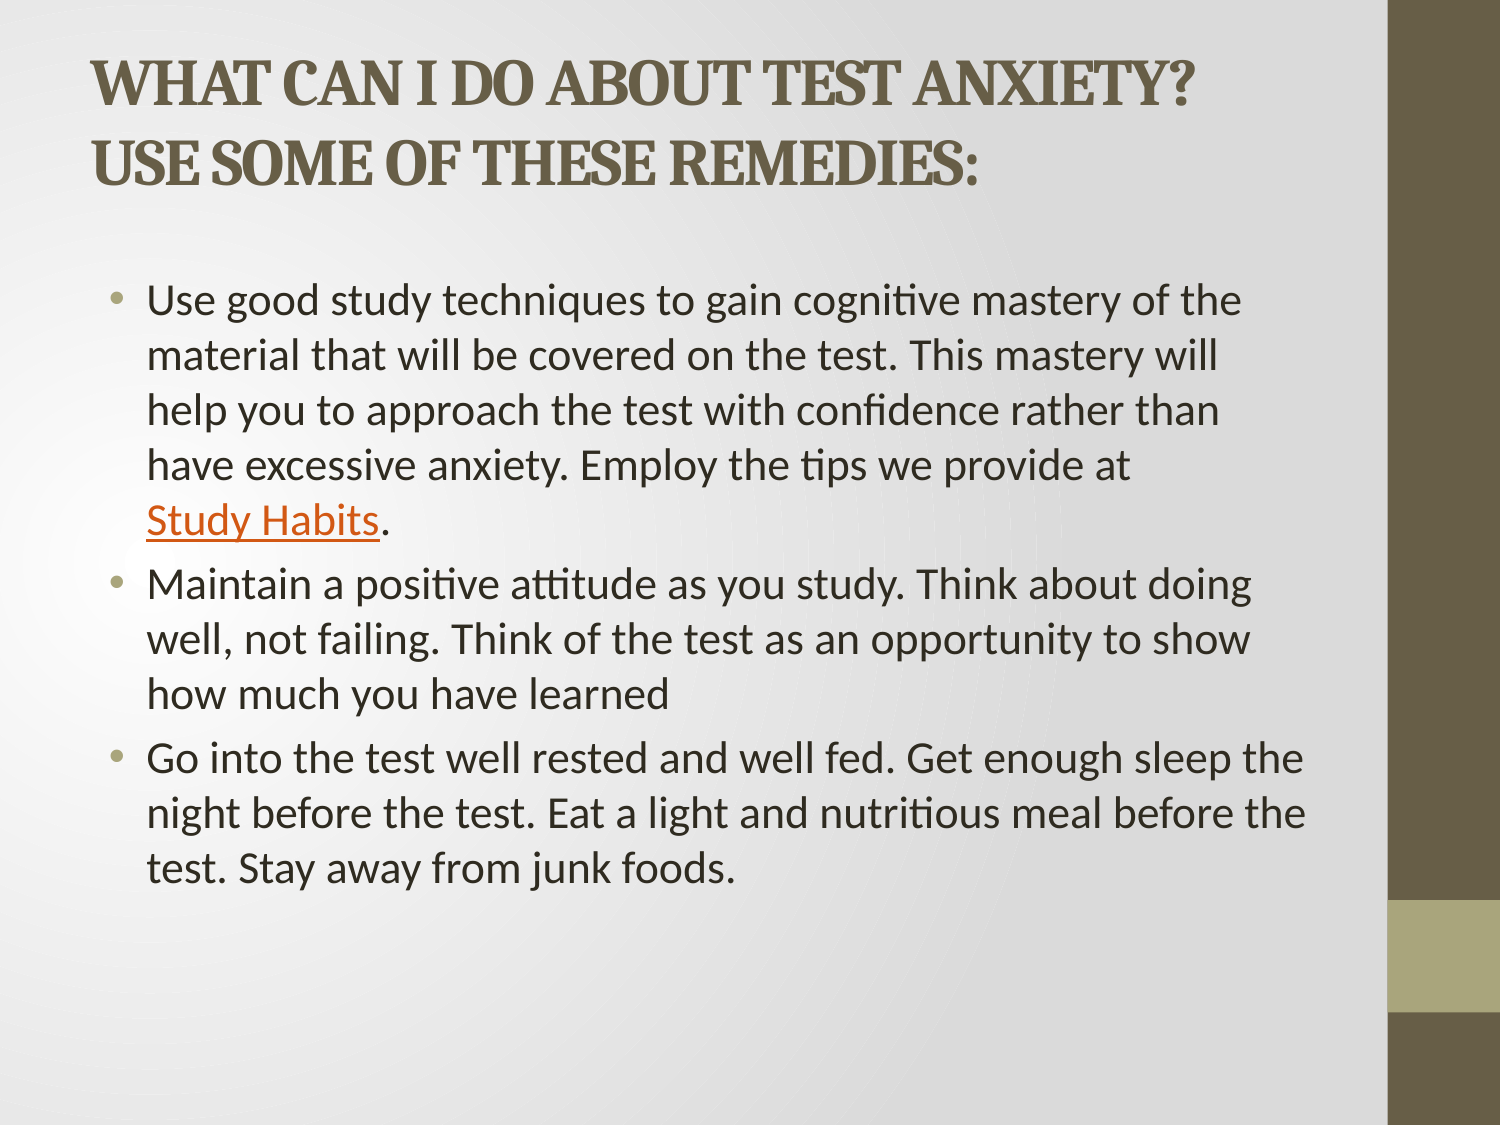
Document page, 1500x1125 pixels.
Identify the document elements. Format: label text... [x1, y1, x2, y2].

list Use good study techniques to gain cognitive mastery of the material that will be covered on the test. This mastery will help you to approach the test with confidence rather than have excessive anxiety. Employ the tips we provide at Study Habits. Maintain a positive attitude as you study. Think about doing well, not failing. Think of the test as an opportunity to show how much you have learned Go into the test well rested and well fed. Get enough sleep the night before the test. Eat a light and nutritious meal before the test. Stay away from junk foods. [75, 262, 1325, 1050]
title WHAT CAN I DO ABOUT TEST ANXIETY? USE SOME OF THESE REMEDIES: [75, 45, 1325, 233]
